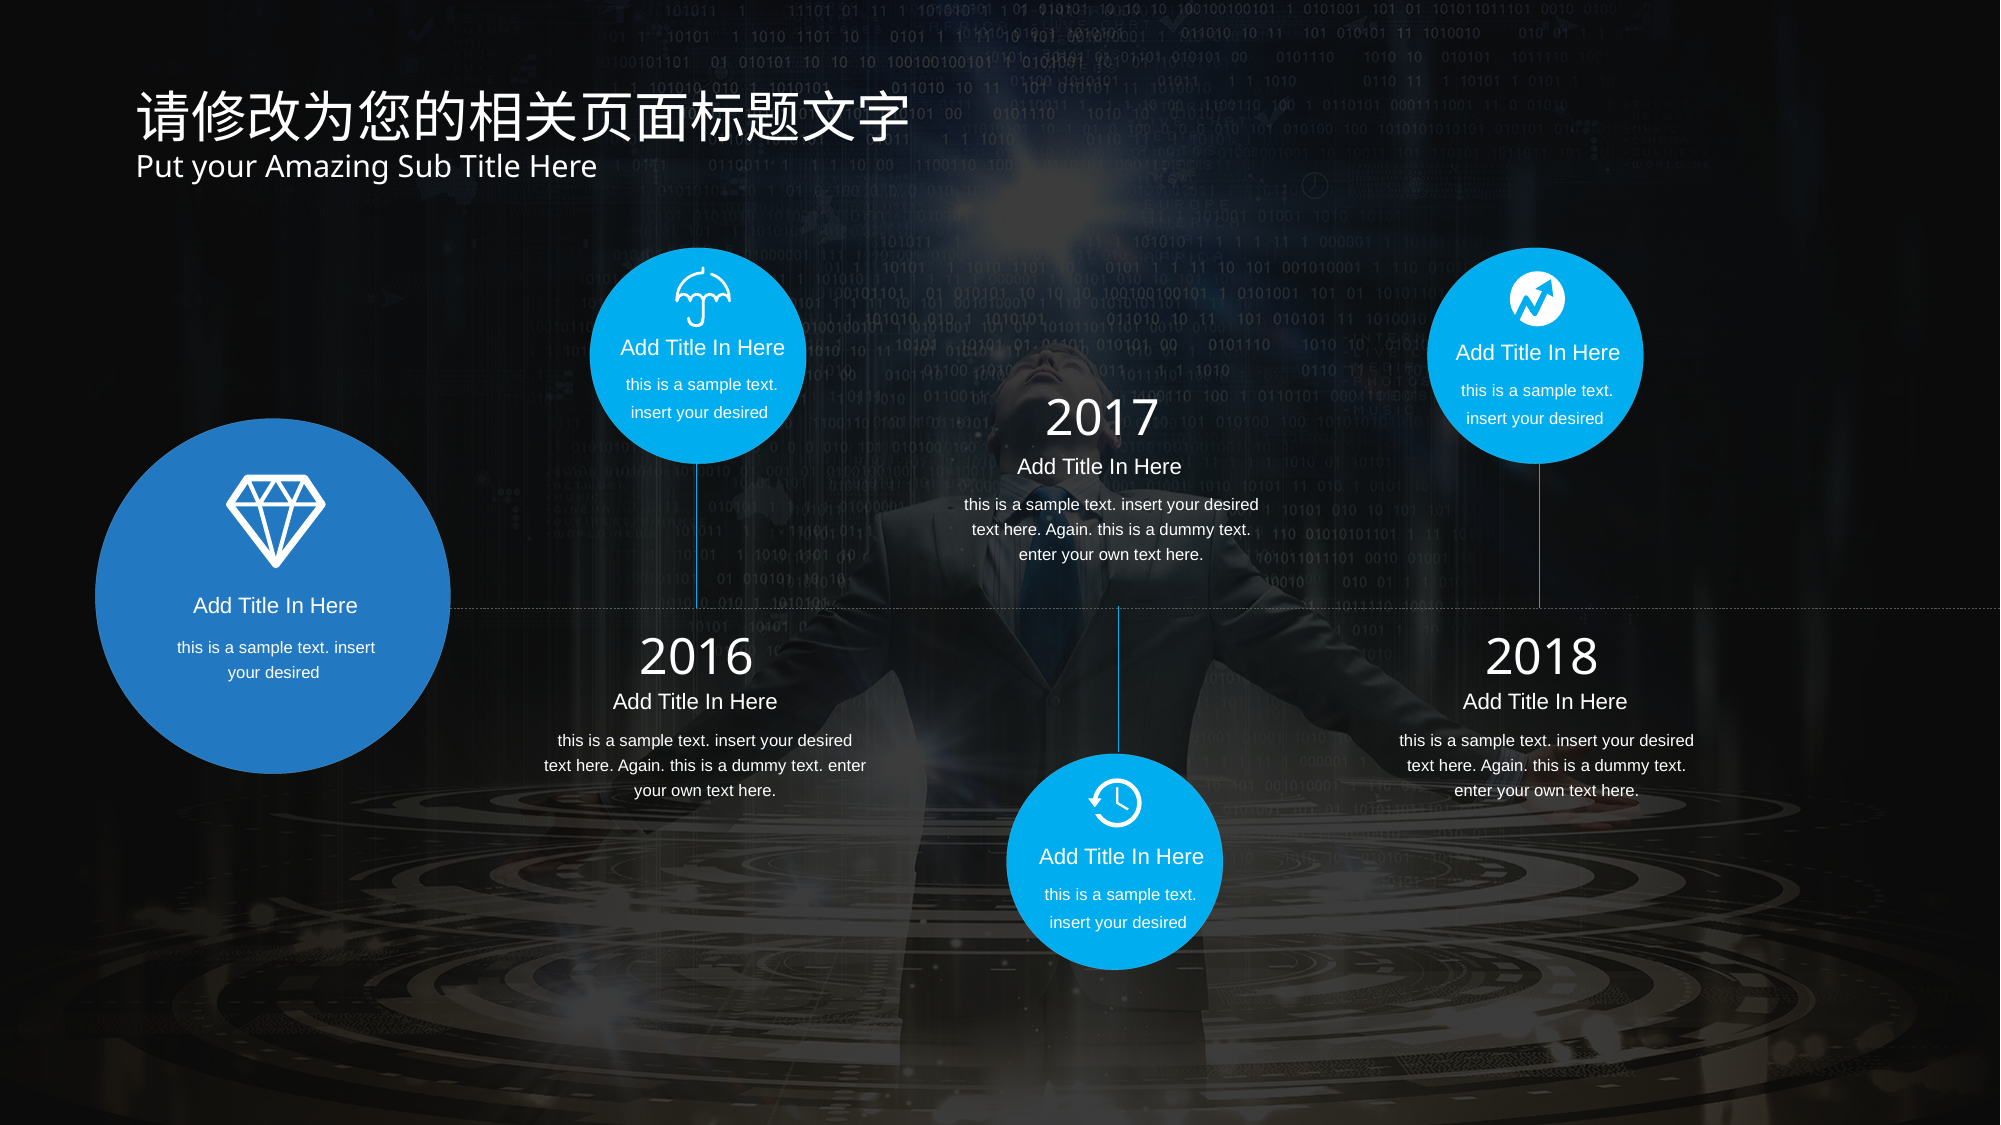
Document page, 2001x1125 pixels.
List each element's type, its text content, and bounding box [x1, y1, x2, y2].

text_box [1649, 606, 2000, 610]
text_box 请修改为您的相关页面标题文字 [135, 81, 1317, 149]
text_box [1427, 247, 1644, 608]
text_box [941, 377, 1282, 573]
text_box Put your Amazing Sub Title Here [135, 147, 975, 185]
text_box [589, 247, 809, 608]
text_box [95, 418, 451, 774]
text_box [527, 617, 884, 809]
text_box [1228, 606, 1423, 610]
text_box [1006, 605, 1227, 970]
text_box [812, 606, 1003, 610]
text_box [1373, 617, 1721, 809]
text_box [455, 606, 584, 610]
